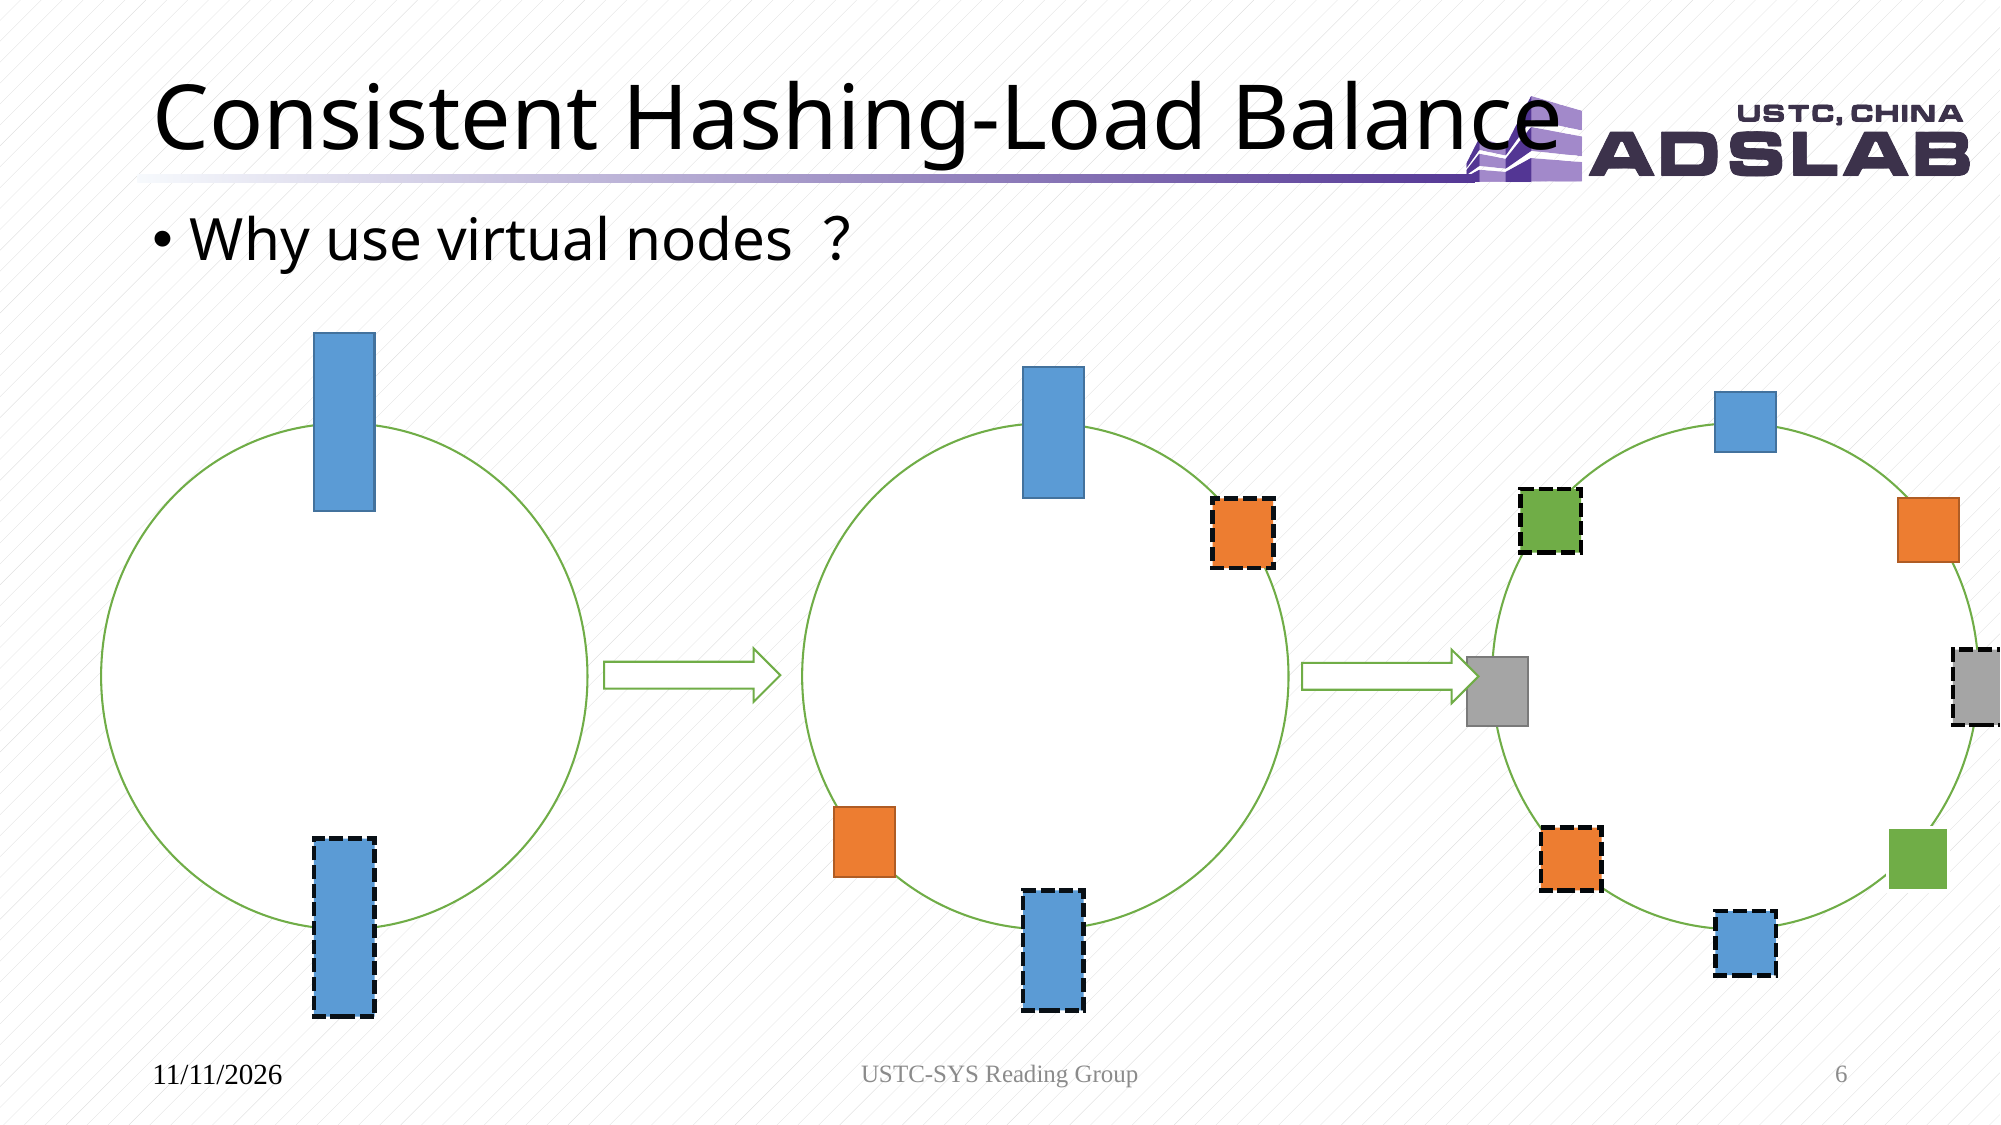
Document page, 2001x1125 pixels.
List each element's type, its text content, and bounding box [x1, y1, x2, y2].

text_box [1714, 391, 1777, 453]
text_box [1886, 826, 1950, 893]
text_box [100, 424, 589, 929]
text_box [313, 332, 376, 512]
title Consistent Hashing-Load Balance [137, 63, 1863, 177]
list Why use virtual nodes ？ [137, 202, 1863, 1017]
text_box [1022, 366, 1085, 499]
text_box [1466, 656, 1529, 727]
text_box [1491, 423, 1979, 930]
slide_number [137, 1042, 588, 1103]
footer USTC-SYS Reading Group [662, 1042, 1338, 1103]
text_box [1714, 910, 1777, 976]
text_box [833, 806, 896, 878]
text_box [603, 645, 782, 705]
text_box [1952, 649, 2000, 726]
text_box [1211, 497, 1274, 569]
text_box [313, 838, 376, 1018]
text_box [1897, 497, 1960, 563]
text_box [1022, 889, 1085, 1011]
text_box [1540, 827, 1603, 891]
picture [1470, 93, 1976, 183]
text_box [1301, 647, 1480, 706]
text_box [1519, 488, 1583, 554]
text_box [801, 423, 1290, 930]
